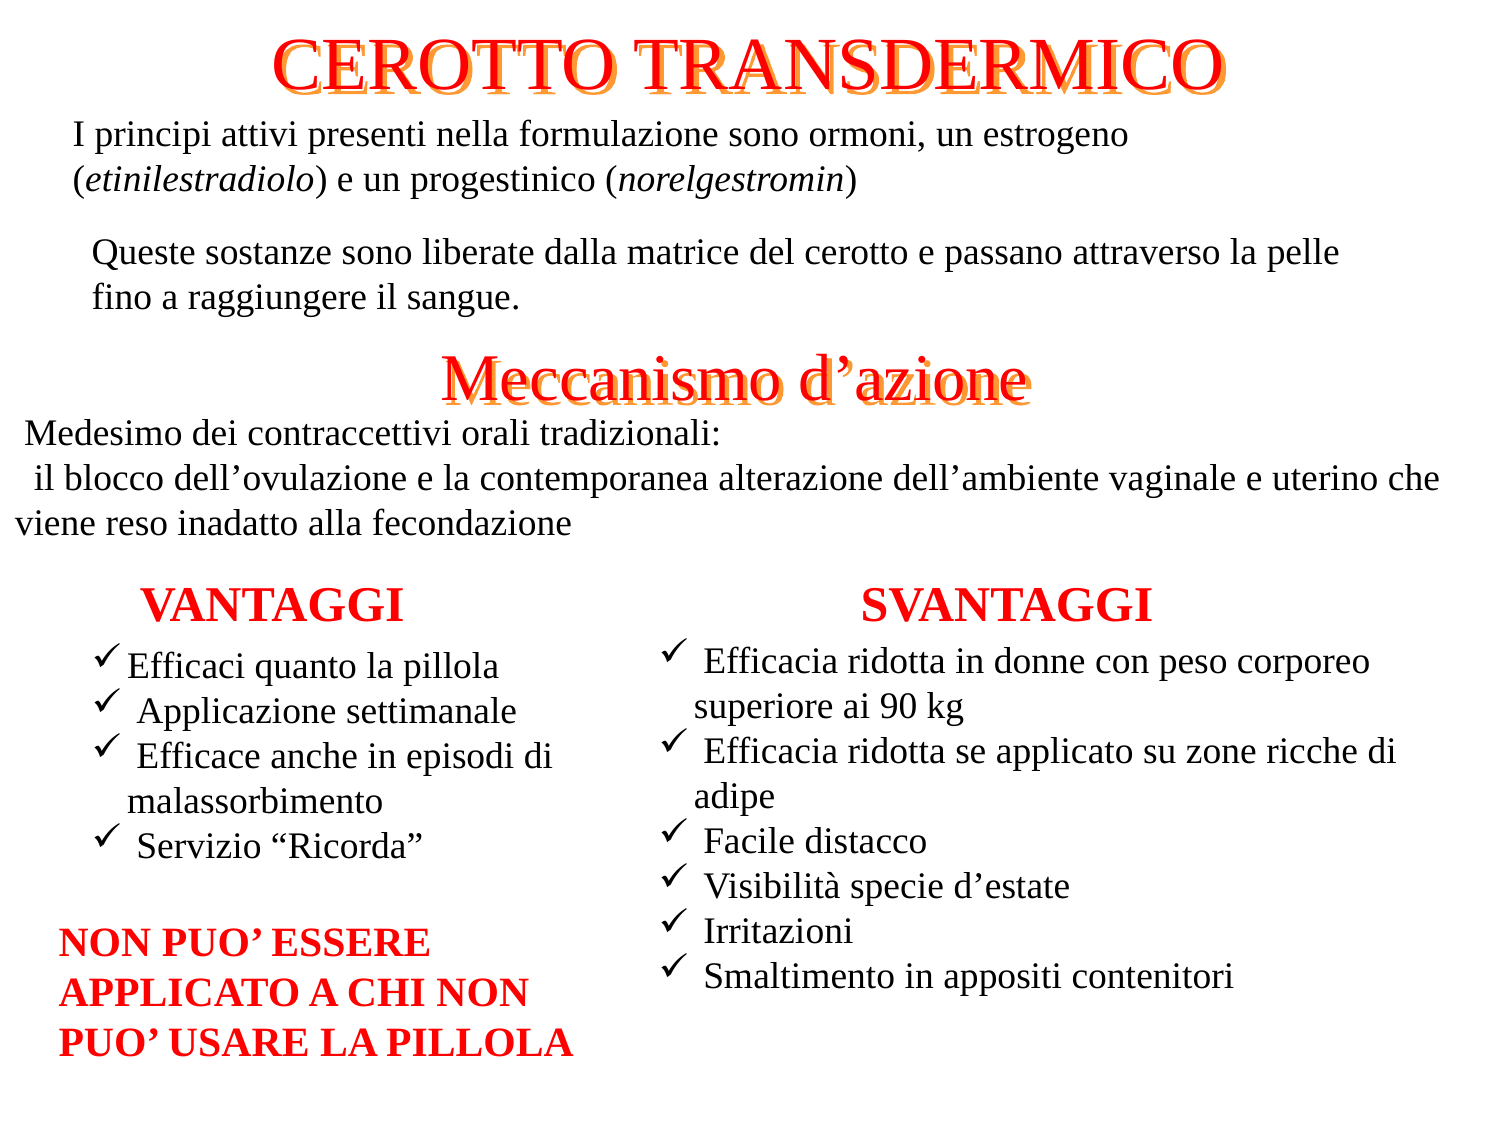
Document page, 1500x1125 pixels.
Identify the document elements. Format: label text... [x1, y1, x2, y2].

text_box Meccanismo d’azione [425, 326, 1045, 421]
text_box Efficaci quanto la pillola Applicazione settimanale Efficace anche in episodi di malassorbimento Servizio “Ricorda” [76, 633, 573, 873]
text_box Medesimo dei contraccettivi orali tradizionali: il blocco dell’ovulazione e la contemporanea alterazione dell’ambiente vaginale e uterino che viene reso inadatto alla fecondazione [0, 400, 1500, 551]
text_box NON PUO’ ESSERE APPLICATO A CHI NON PUO’ USARE LA PILLOLA [43, 907, 619, 1072]
text_box Efficacia ridotta in donne con peso corporeo superiore ai 90 kg Efficacia ridotta se applicato su zone ricche di adipe Facile distacco Visibilità specie d’estate Irritazioni Smaltimento in appositi contenitori [643, 628, 1494, 1004]
text_box CEROTTO TRANSDERMICO [256, 7, 1241, 101]
text_box VANTAGGI [125, 564, 421, 640]
text_box Queste sostanze sono liberate dalla matrice del cerotto e passano attraverso la pelle fino a raggiungere il sangue. [76, 219, 1388, 365]
text_box I principi attivi presenti nella formulazione sono ormoni, un estrogeno (etinilestradiolo) e un progestinico (norelgestromin) [57, 101, 1341, 207]
text_box SVANTAGGI [845, 564, 1211, 640]
